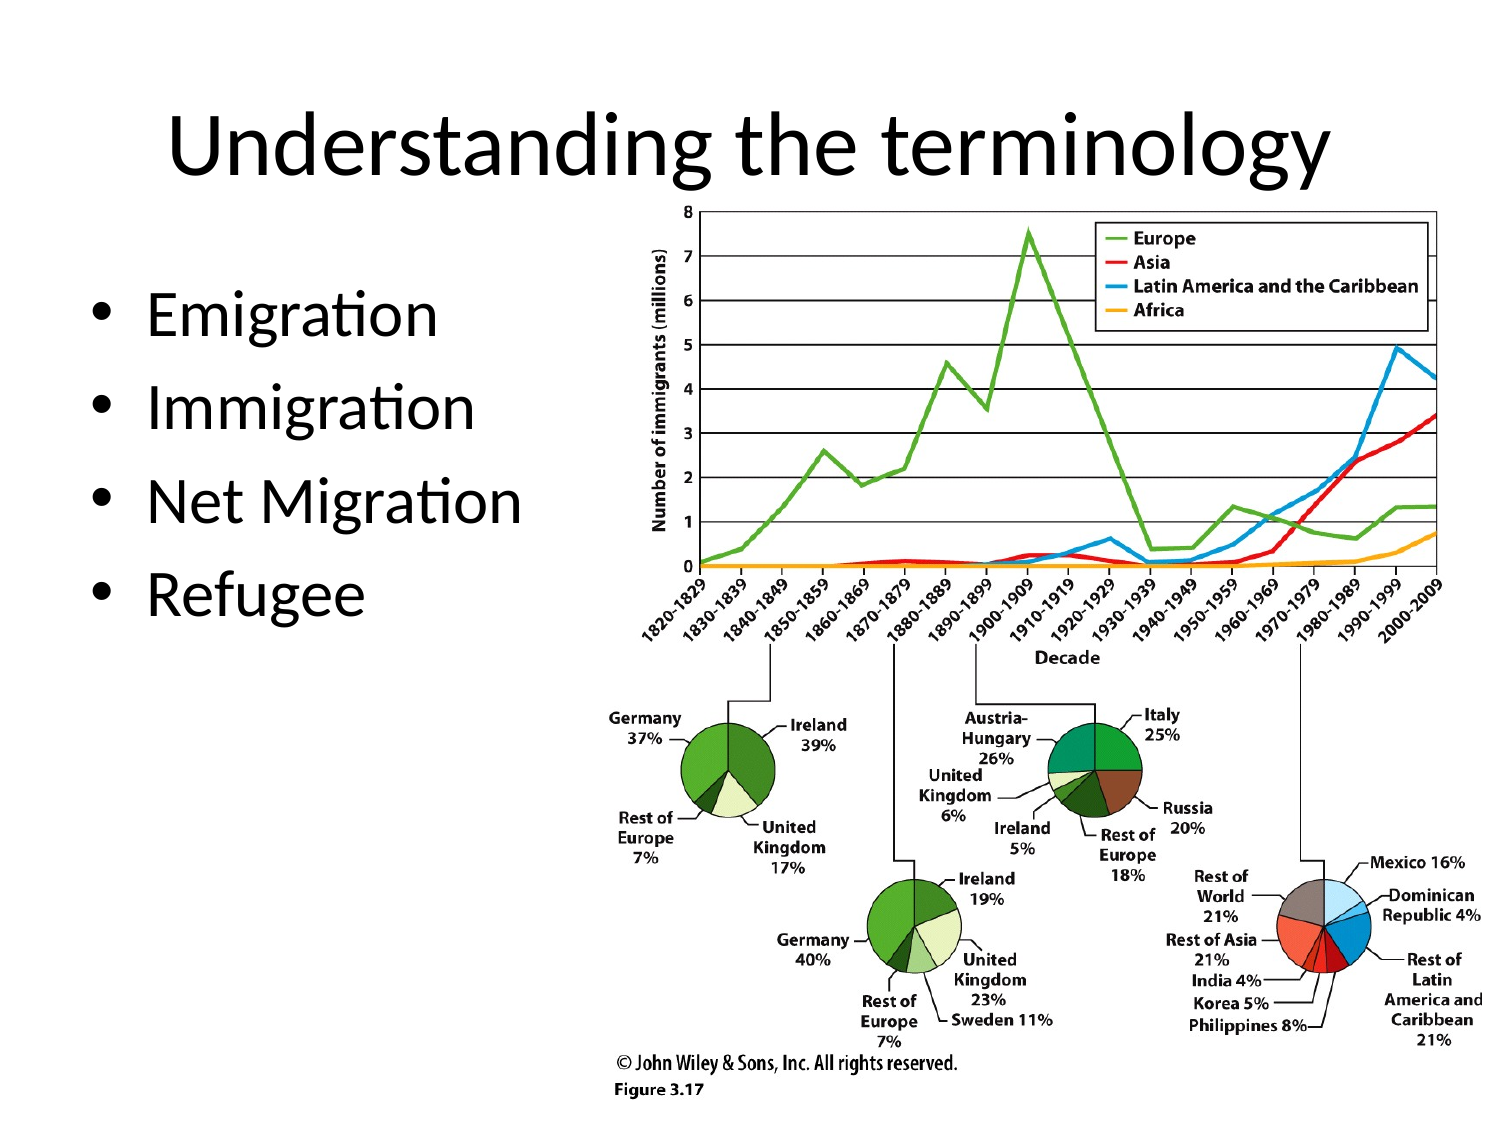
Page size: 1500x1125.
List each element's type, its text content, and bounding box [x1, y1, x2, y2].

list Emigration Immigration Net Migration Refugee [75, 262, 602, 1005]
title Understanding the terminology [75, 45, 1425, 233]
picture [607, 198, 1482, 1102]
